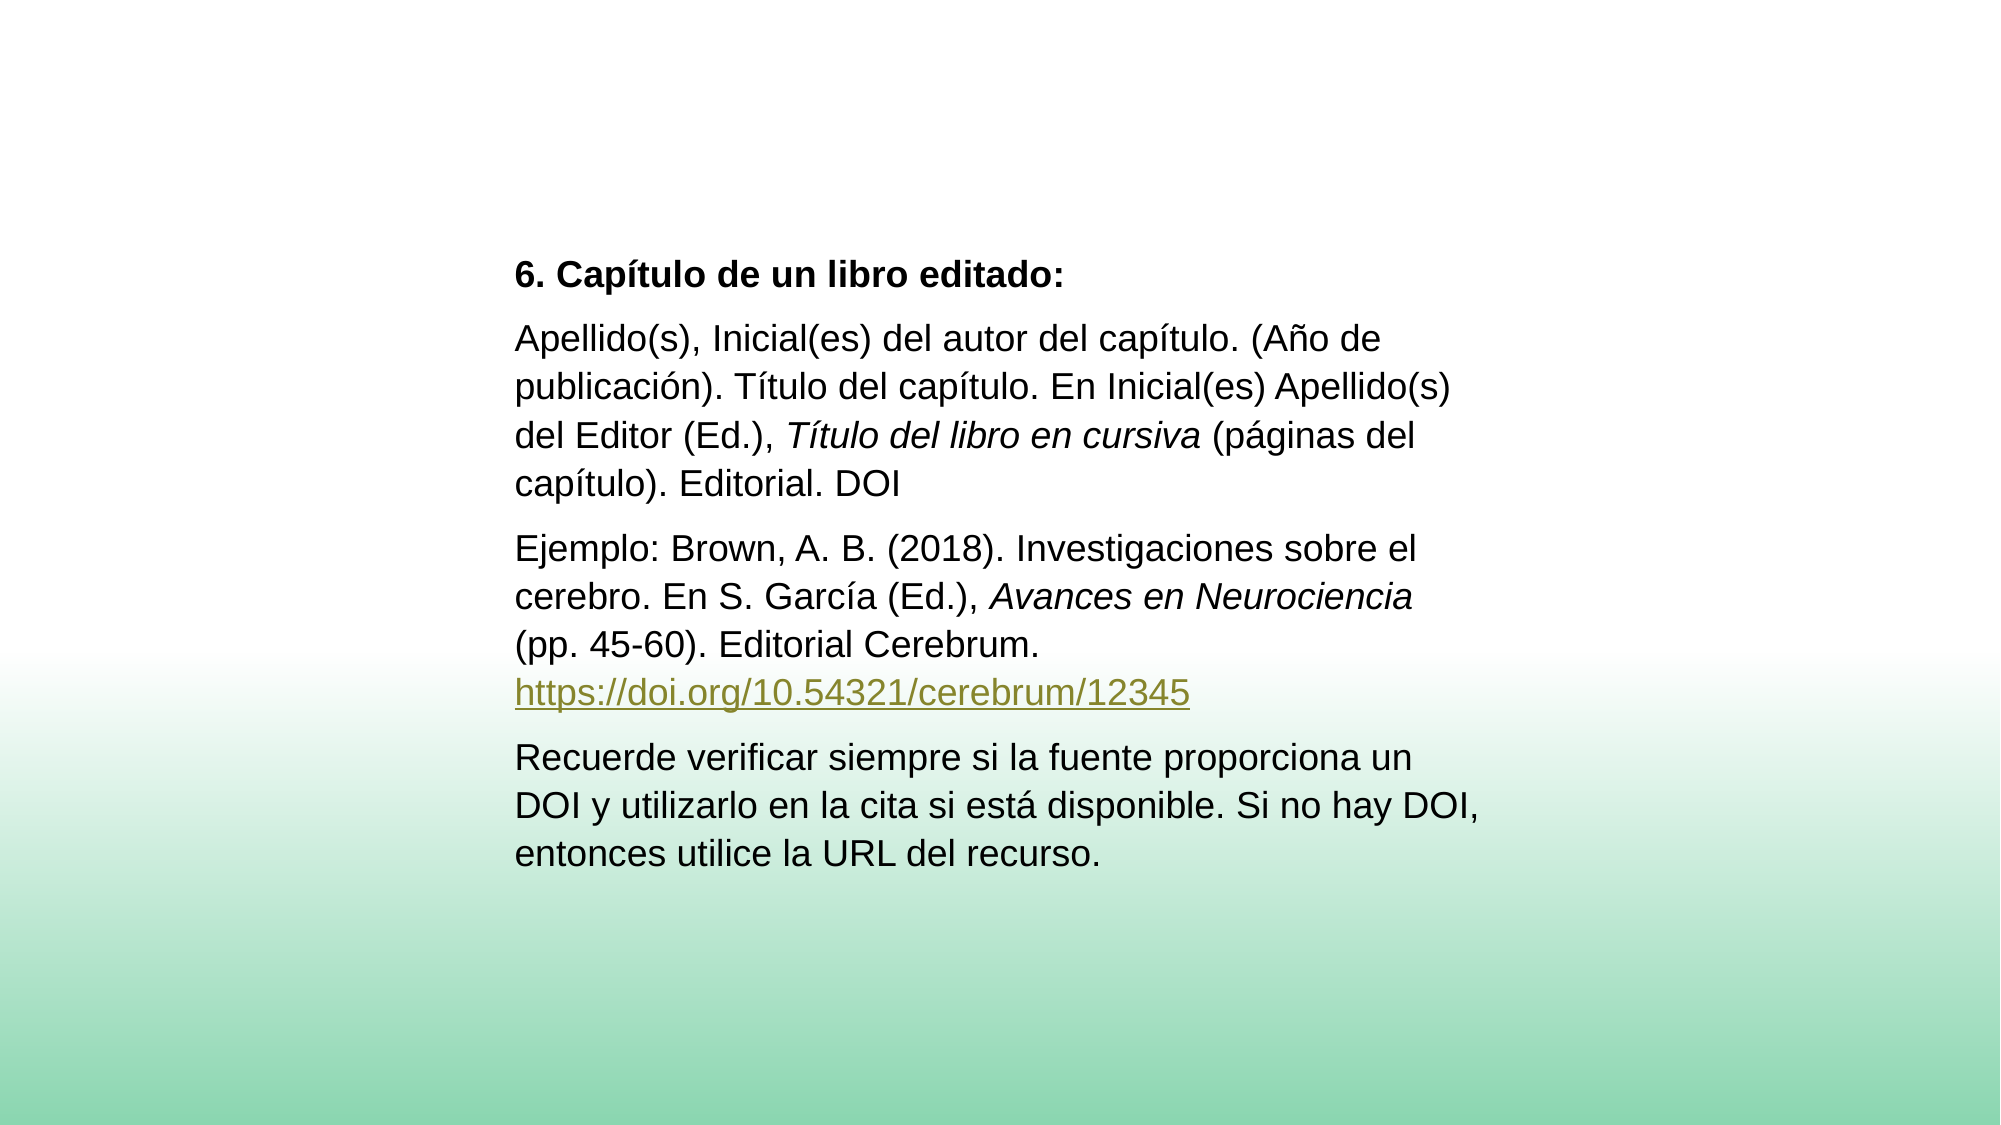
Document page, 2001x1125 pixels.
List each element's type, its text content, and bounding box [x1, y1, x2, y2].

text_box 6. Capítulo de un libro editado: Apellido(s), Inicial(es) del autor del capítulo. (Año de publicación). Título del capítulo. En Inicial(es) Apellido(s) del Editor (Ed.), Título del libro en cursiva (páginas del capítulo). Editorial. DOI Ejemplo: Brown, A. B. (2018). Investigaciones sobre el cerebro. En S. García (Ed.), Avances en Neurociencia (pp. 45-60). Editorial Cerebrum. https://doi.org/10.54321/cerebrum/12345 Recuerde verificar siempre si la fuente proporciona un DOI y utilizarlo en la cita si está disponible. Si no hay DOI, entonces utilice la URL del recurso. [499, 239, 1500, 882]
